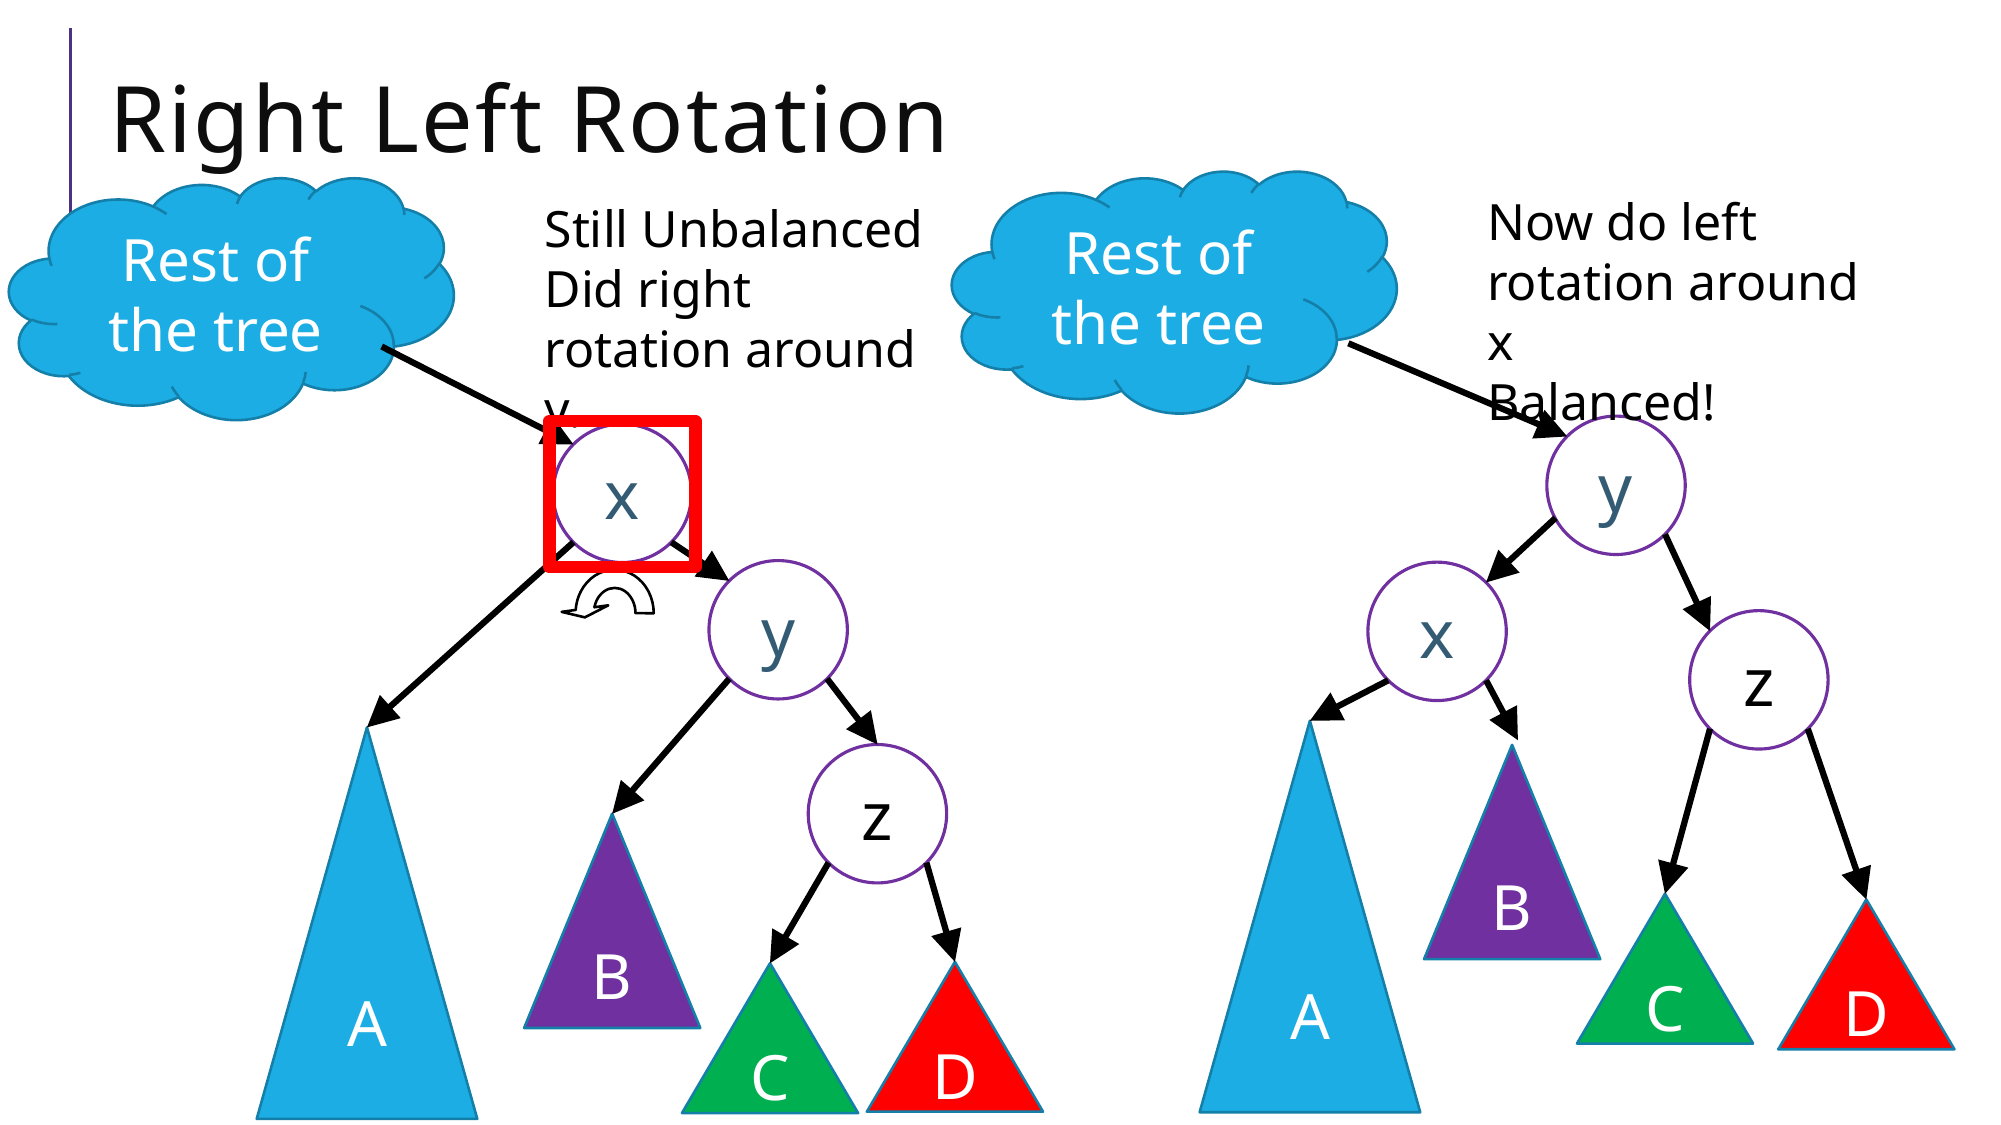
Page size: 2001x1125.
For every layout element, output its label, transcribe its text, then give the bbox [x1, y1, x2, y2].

title Right Left Rotation [94, 43, 1930, 210]
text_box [1485, 517, 1556, 583]
text_box y [707, 559, 849, 701]
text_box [826, 678, 878, 745]
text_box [1309, 680, 1389, 721]
text_box [580, 568, 656, 619]
text_box z [1688, 609, 1830, 751]
text_box B [1422, 748, 1602, 961]
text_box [1664, 728, 1711, 894]
text_box x [1366, 560, 1508, 702]
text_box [381, 346, 574, 445]
text_box A [255, 733, 479, 1121]
text_box C [680, 968, 860, 1115]
text_box D [1777, 903, 1956, 1051]
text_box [926, 862, 956, 962]
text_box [769, 862, 829, 964]
text_box B [522, 819, 702, 1030]
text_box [366, 541, 574, 728]
text_box Rest of the tree [7, 176, 456, 422]
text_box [670, 541, 730, 582]
text_box Now do left rotation around x Balanced! [1472, 183, 1898, 438]
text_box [1485, 680, 1519, 741]
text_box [611, 678, 730, 814]
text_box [1348, 343, 1568, 437]
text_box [1807, 728, 1867, 900]
text_box A [1198, 727, 1422, 1114]
text_box y [1545, 438, 1687, 556]
text_box z [806, 743, 948, 885]
text_box Rest of the tree [955, 170, 1399, 415]
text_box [1664, 534, 1711, 632]
text_box C [1575, 898, 1755, 1045]
text_box [548, 420, 697, 568]
text_box Still Unbalanced Did right rotation around y. [529, 189, 955, 445]
text_box D [865, 966, 1045, 1113]
